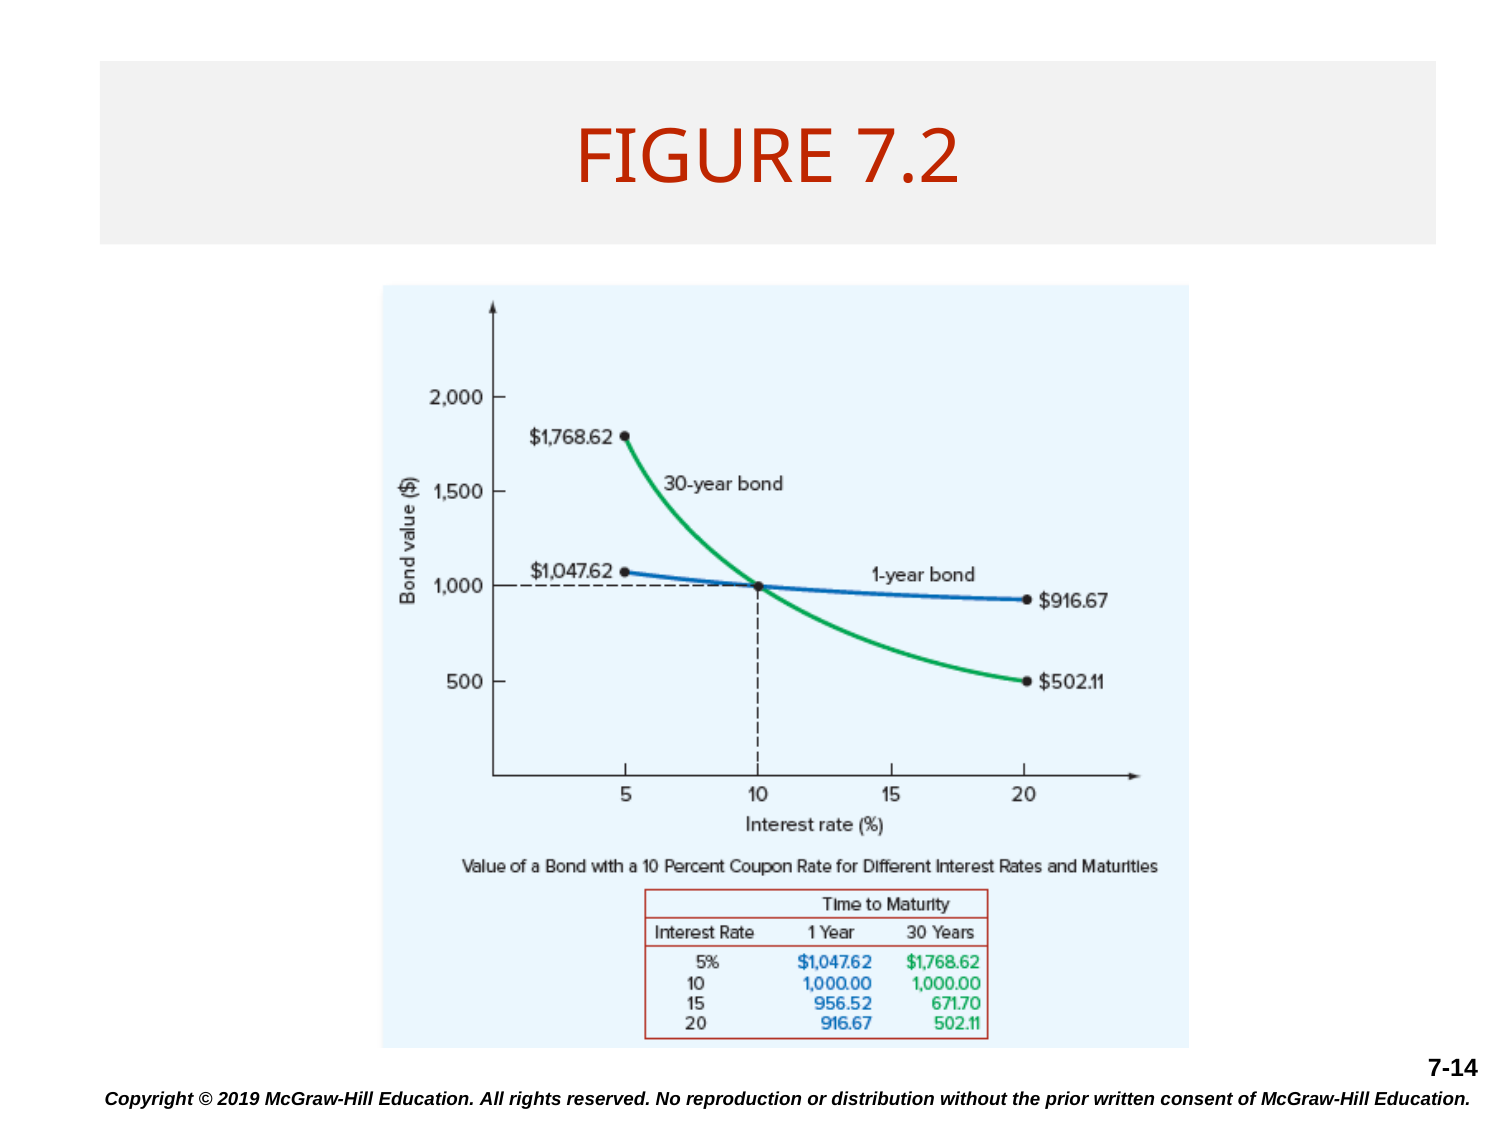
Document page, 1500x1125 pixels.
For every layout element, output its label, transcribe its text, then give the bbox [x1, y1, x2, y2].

footer Copyright © 2019 McGraw-Hill Education. All rights reserved. No reproduction or distribution without the prior written consent of McGraw-Hill Education. [75, 1071, 1500, 1125]
picture [347, 274, 1189, 1049]
title Figure 7.2 [99, 61, 1436, 245]
